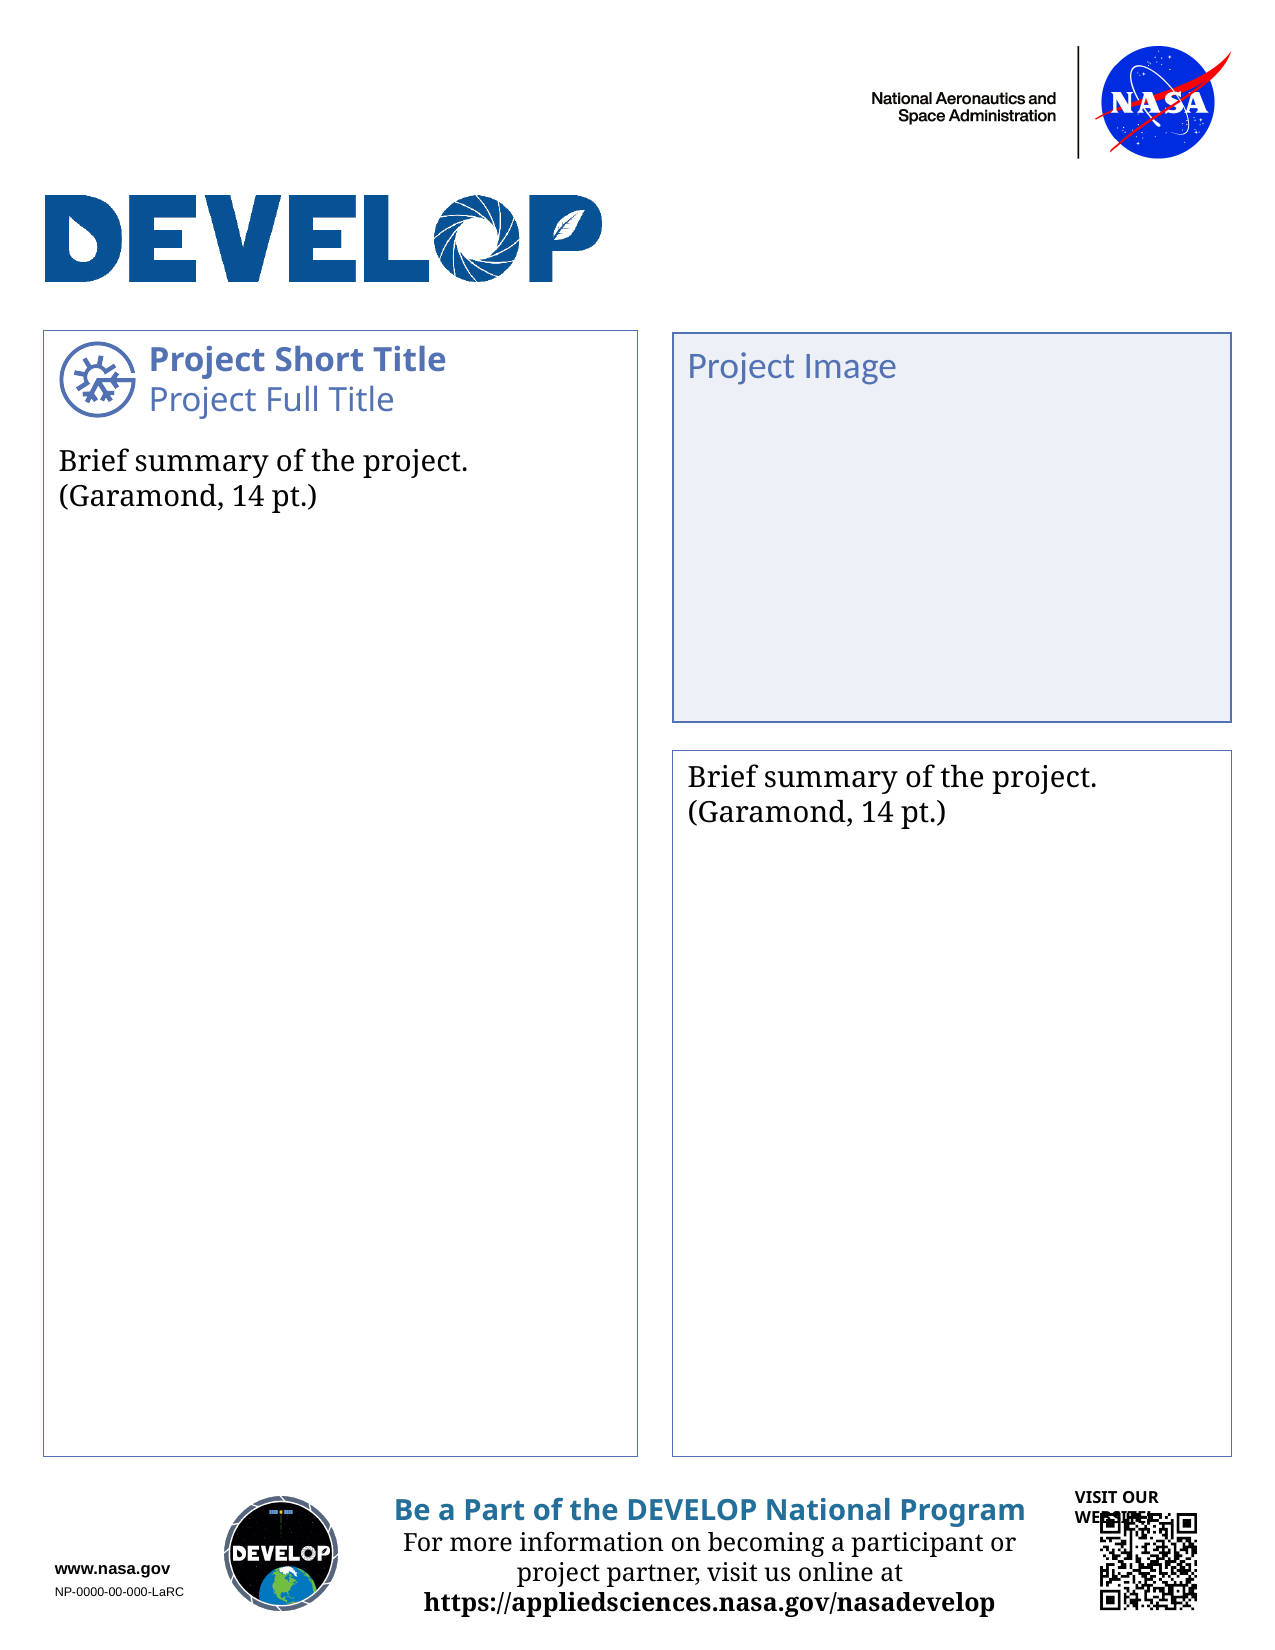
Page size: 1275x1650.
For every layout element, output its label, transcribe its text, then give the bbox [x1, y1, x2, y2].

picture [224, 1496, 338, 1611]
text_box Brief summary of the project. (Garamond, 14 pt.) [672, 750, 1232, 1457]
text_box Project Image [672, 332, 1232, 723]
picture [1081, 1495, 1213, 1625]
picture [827, 1, 1259, 203]
picture [58, 340, 137, 419]
text_box Project Short Title Project Full Title Brief summary of the project. (Garamond, 14 pt.) [43, 330, 638, 1457]
picture [45, 195, 602, 282]
